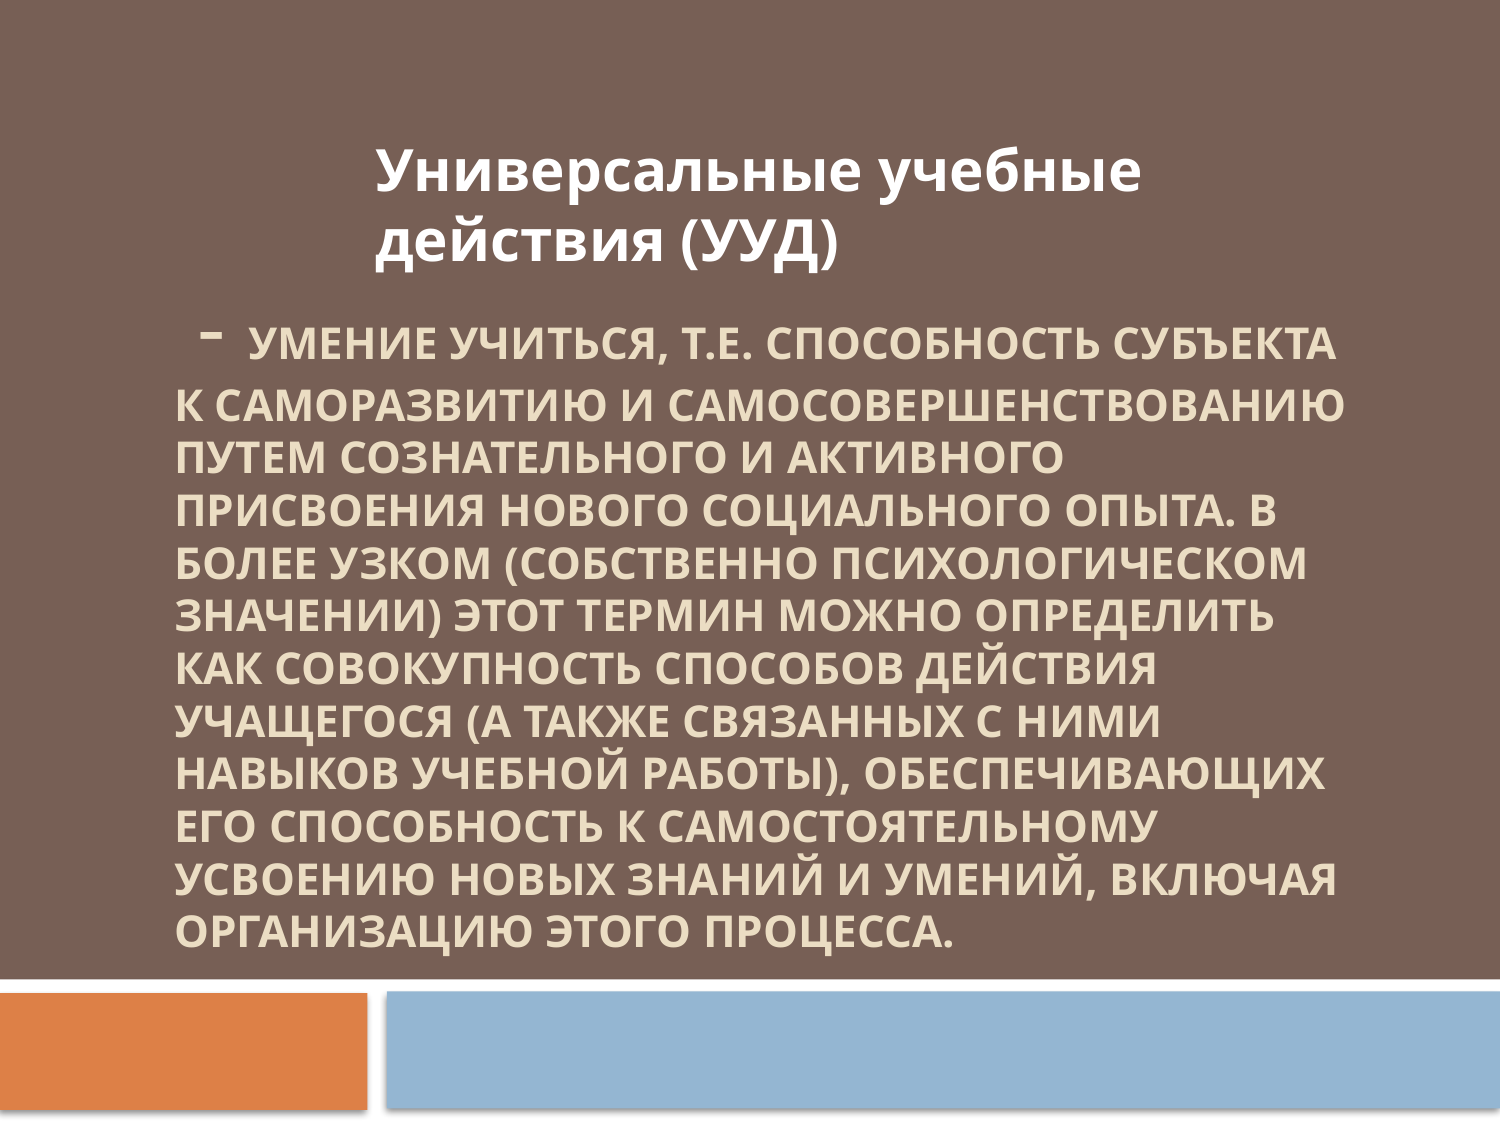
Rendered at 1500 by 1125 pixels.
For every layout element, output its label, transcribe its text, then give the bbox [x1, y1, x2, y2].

text_box Универсальные учебные действия (УУД) [360, 125, 1193, 281]
title - умение учиться, т.е. способность субъекта к саморазвитию и самосовершенствованию путем сознательного и активного присвоения нового социального опыта. В более узком (собственно психологическом значении) этот термин можно определить как совокупность способов действия учащегося (а также связанных с ними навыков учебной работы), обеспечивающих его способность к самостоятельному усвоению новых знаний и умений, включая организацию этого процесса. [159, 219, 1376, 965]
